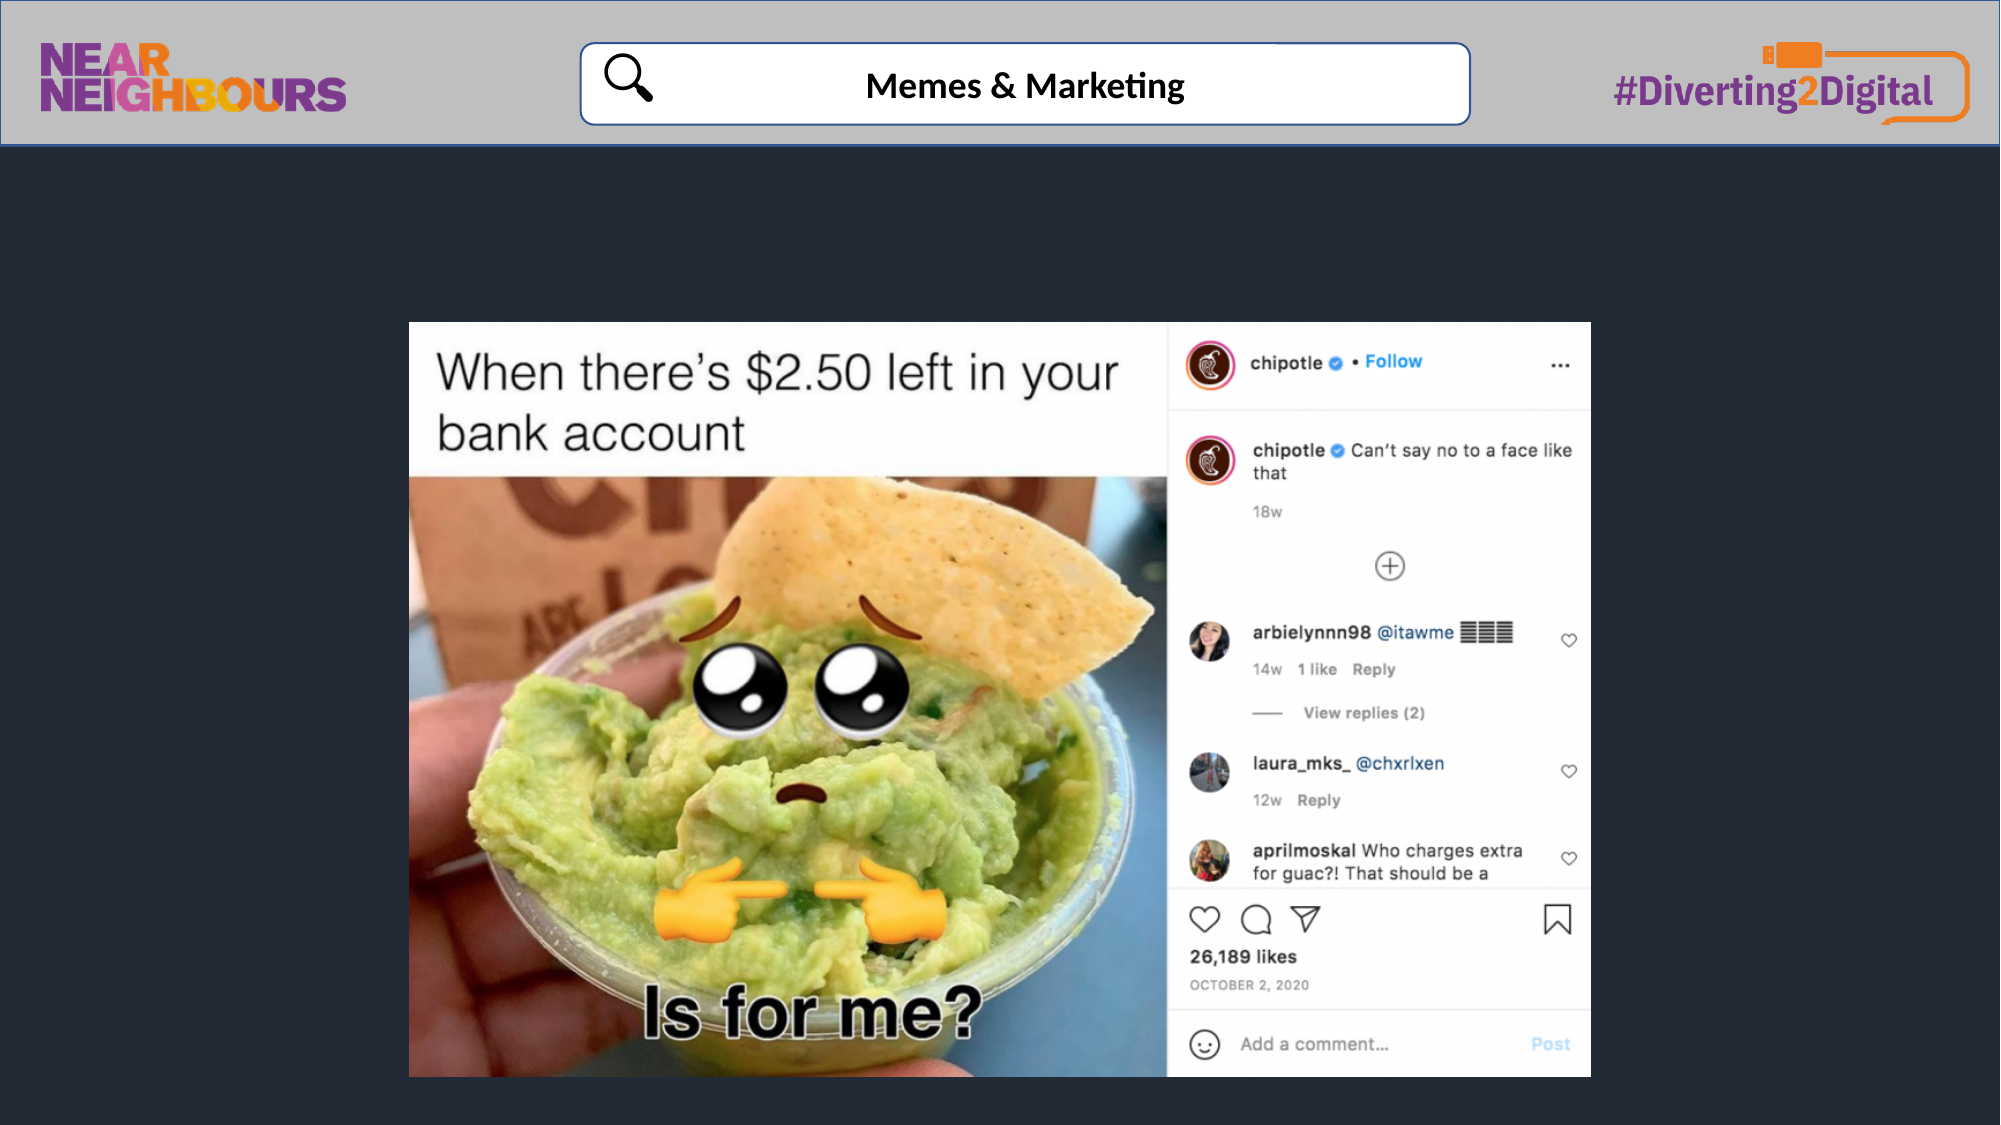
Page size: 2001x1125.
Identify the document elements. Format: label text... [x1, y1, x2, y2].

picture [1582, 36, 1982, 125]
text_box [0, 0, 2000, 147]
picture [599, 48, 658, 107]
text_box Memes & Marketing [579, 42, 1472, 126]
picture [409, 322, 1591, 1077]
picture [41, 43, 346, 112]
